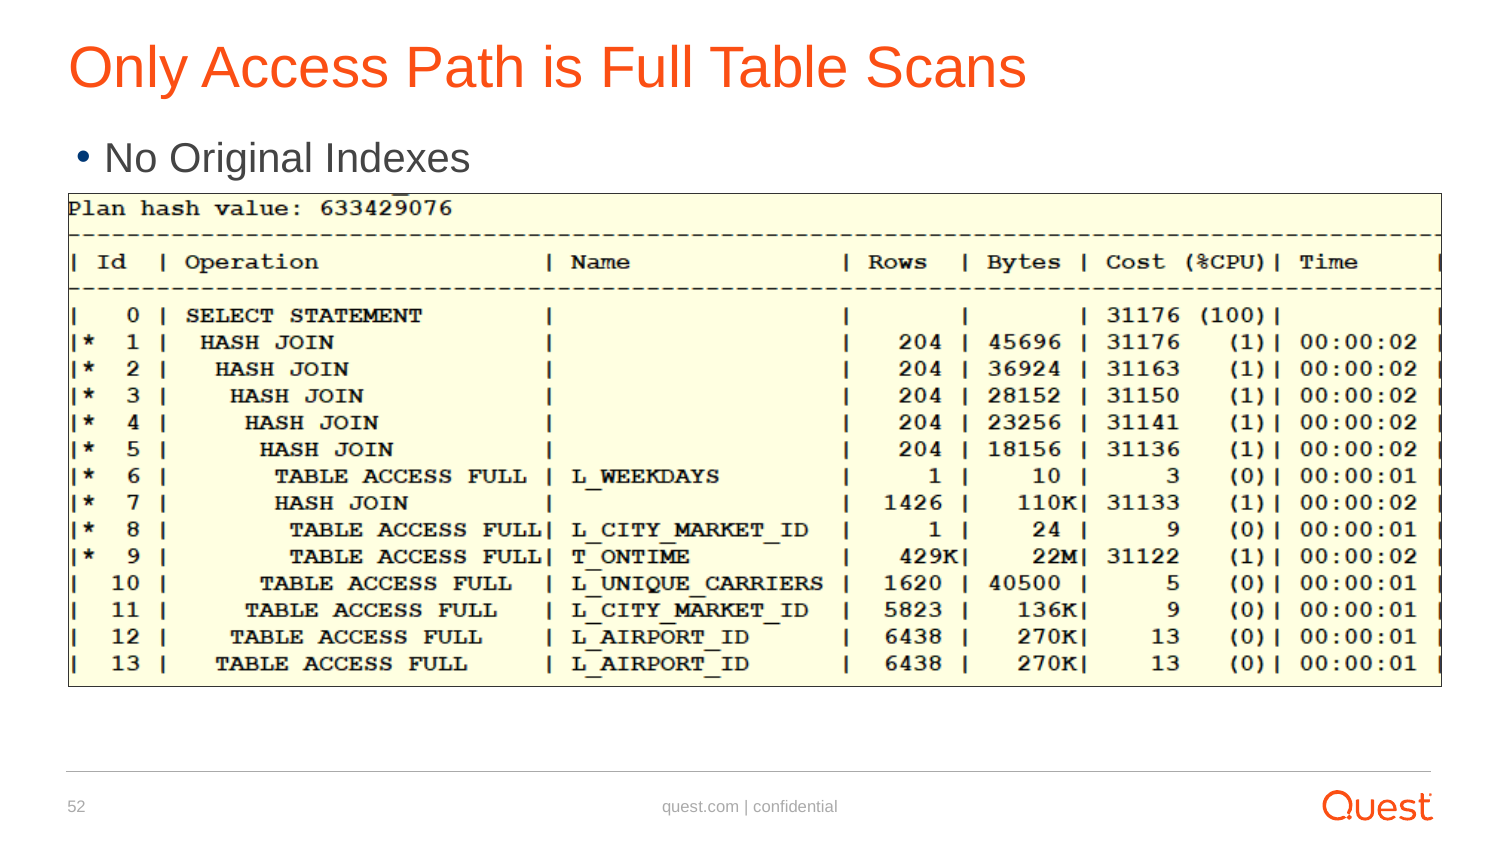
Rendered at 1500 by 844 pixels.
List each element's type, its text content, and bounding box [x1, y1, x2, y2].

list No Original Indexes [61, 128, 1424, 190]
title Only Access Path is Full Table Scans [68, 31, 1432, 107]
picture [68, 193, 1442, 687]
